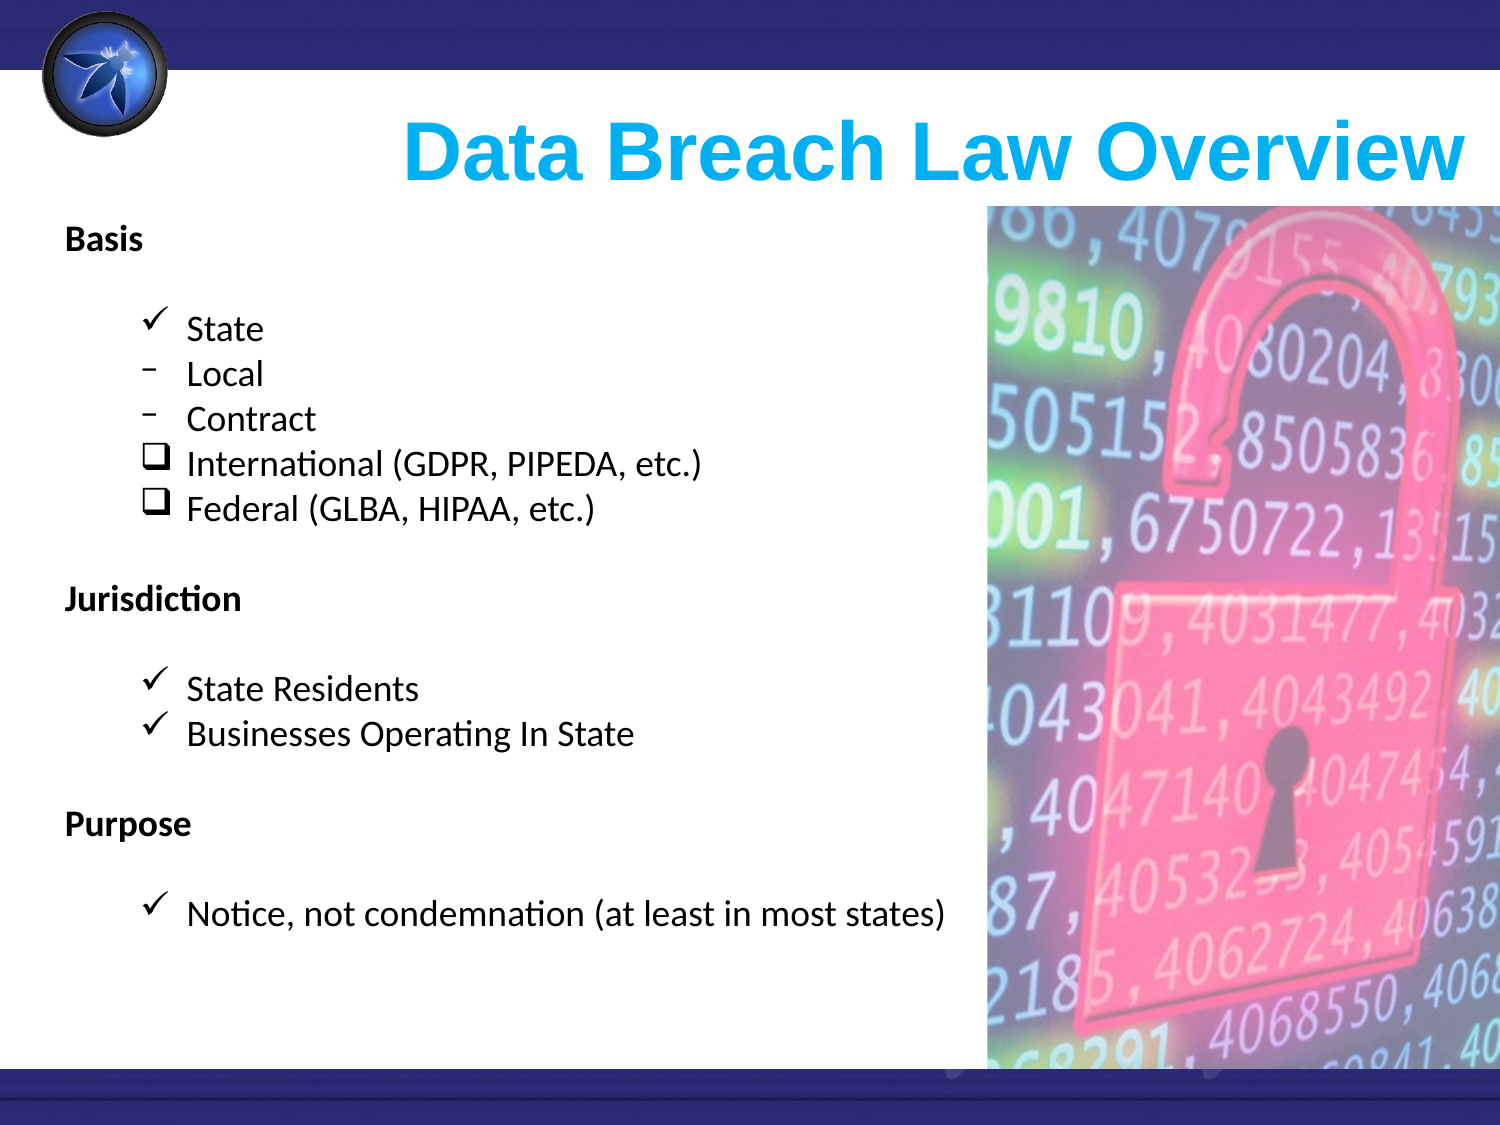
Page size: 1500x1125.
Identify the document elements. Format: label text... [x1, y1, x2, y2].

text_box [985, 204, 1500, 1071]
text_box Basis State Local Contract International (GDPR, PIPEDA, etc.) Federal (GLBA, HIPAA, etc.) Jurisdiction State Residents Businesses Operating In State Purpose Notice, not condemnation (at least in most states) [50, 206, 985, 1009]
picture [0, 0, 1500, 1125]
text_box Data Breach Law Overview [387, 74, 1488, 205]
